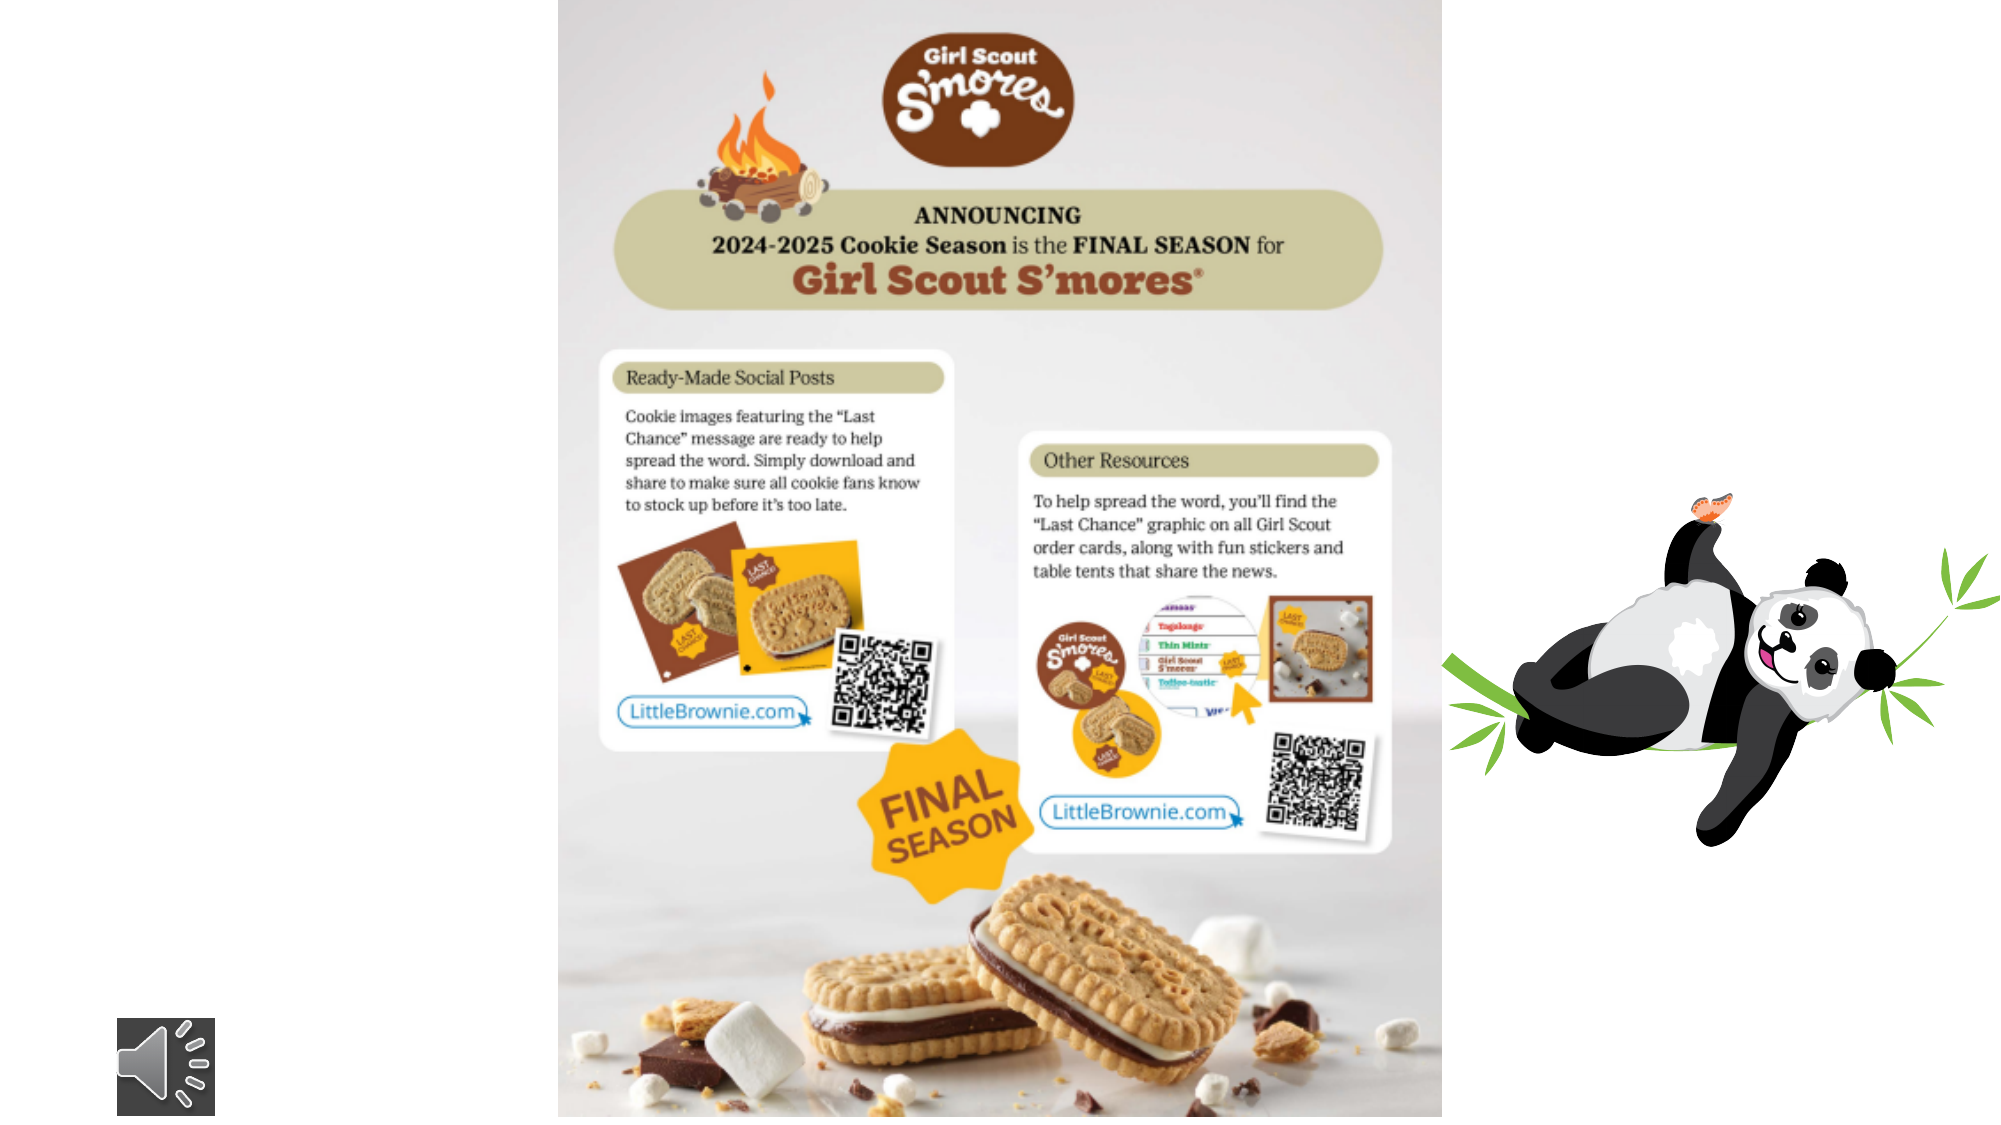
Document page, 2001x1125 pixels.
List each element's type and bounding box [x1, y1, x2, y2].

picture [115, 1016, 217, 1118]
list [557, 0, 1443, 1118]
picture [1441, 493, 2000, 848]
